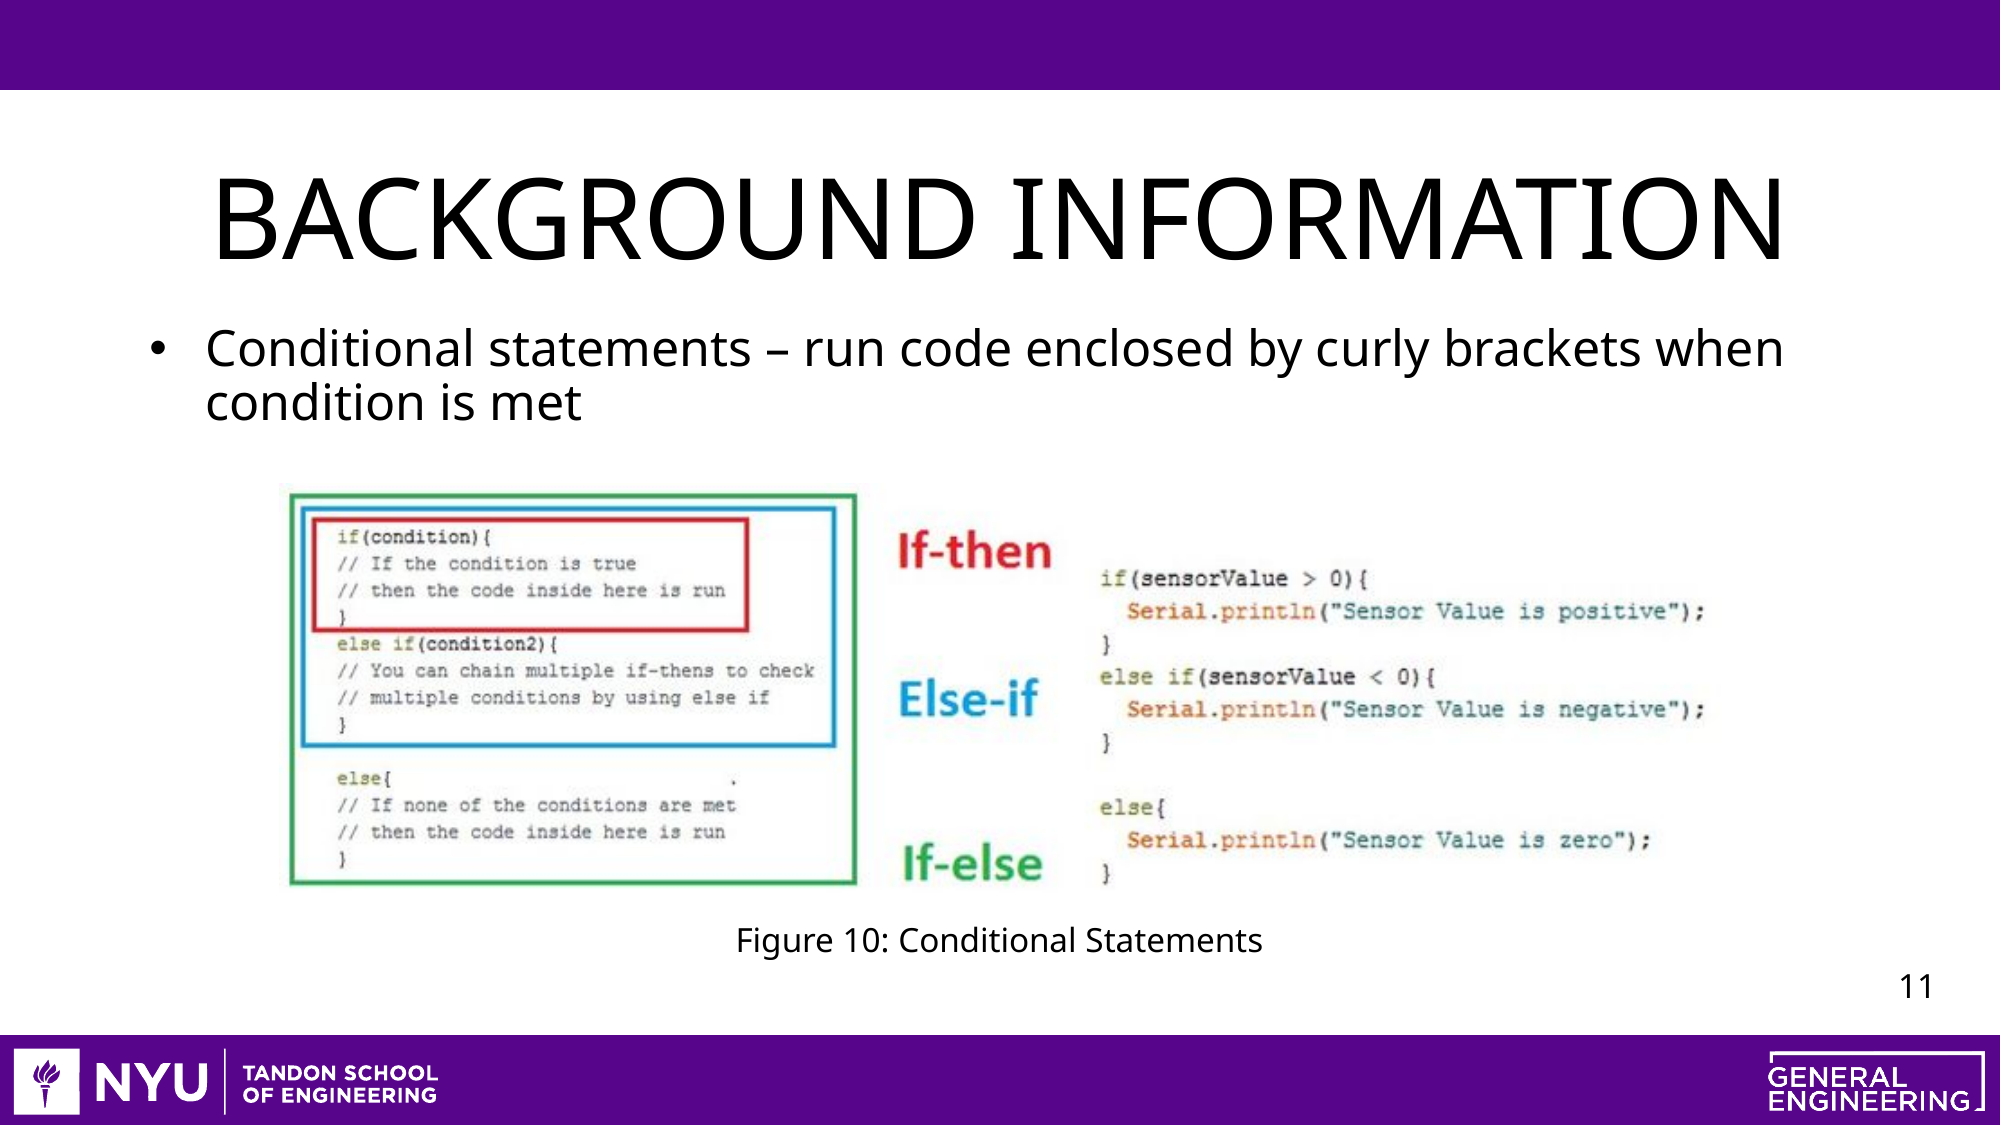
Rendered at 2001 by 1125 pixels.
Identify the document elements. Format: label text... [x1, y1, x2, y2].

picture [1768, 1051, 1985, 1111]
picture [279, 483, 1721, 912]
text_box Figure 10: Conditional Statements [577, 912, 1423, 967]
picture [13, 1048, 438, 1115]
title BACKGROUND INFORMATION [92, 132, 1908, 292]
text_box [0, 1034, 2000, 1125]
text_box [0, 0, 2000, 91]
text_box 11 [1802, 958, 1951, 1013]
subtitle Conditional statements – run code enclosed by curly brackets when condition is met [134, 315, 1866, 758]
